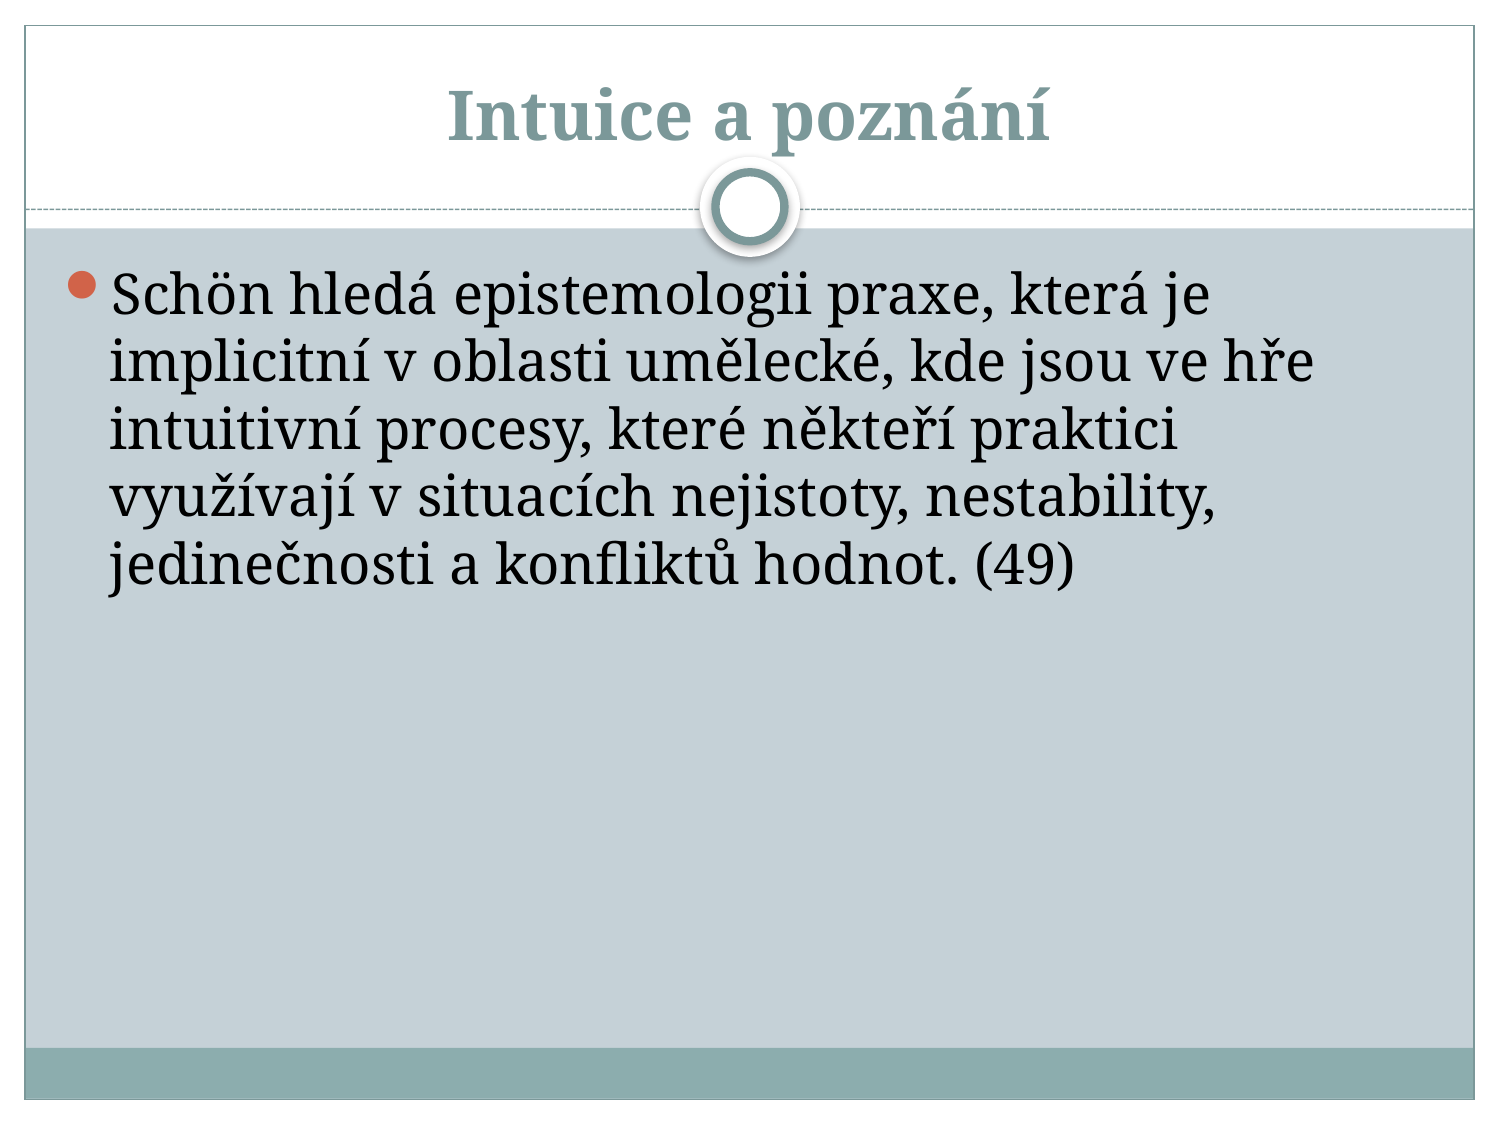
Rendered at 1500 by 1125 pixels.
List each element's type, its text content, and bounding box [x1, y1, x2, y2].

title Intuice a poznání [49, 37, 1450, 162]
list Schön hledá epistemologii praxe, která je implicitní v oblasti umělecké, kde jsou ve hře intuitivní procesy, které někteří praktici využívají v situacích nejistoty, nestability, jedinečnosti a konfliktů hodnot. (49) [49, 250, 1445, 1001]
